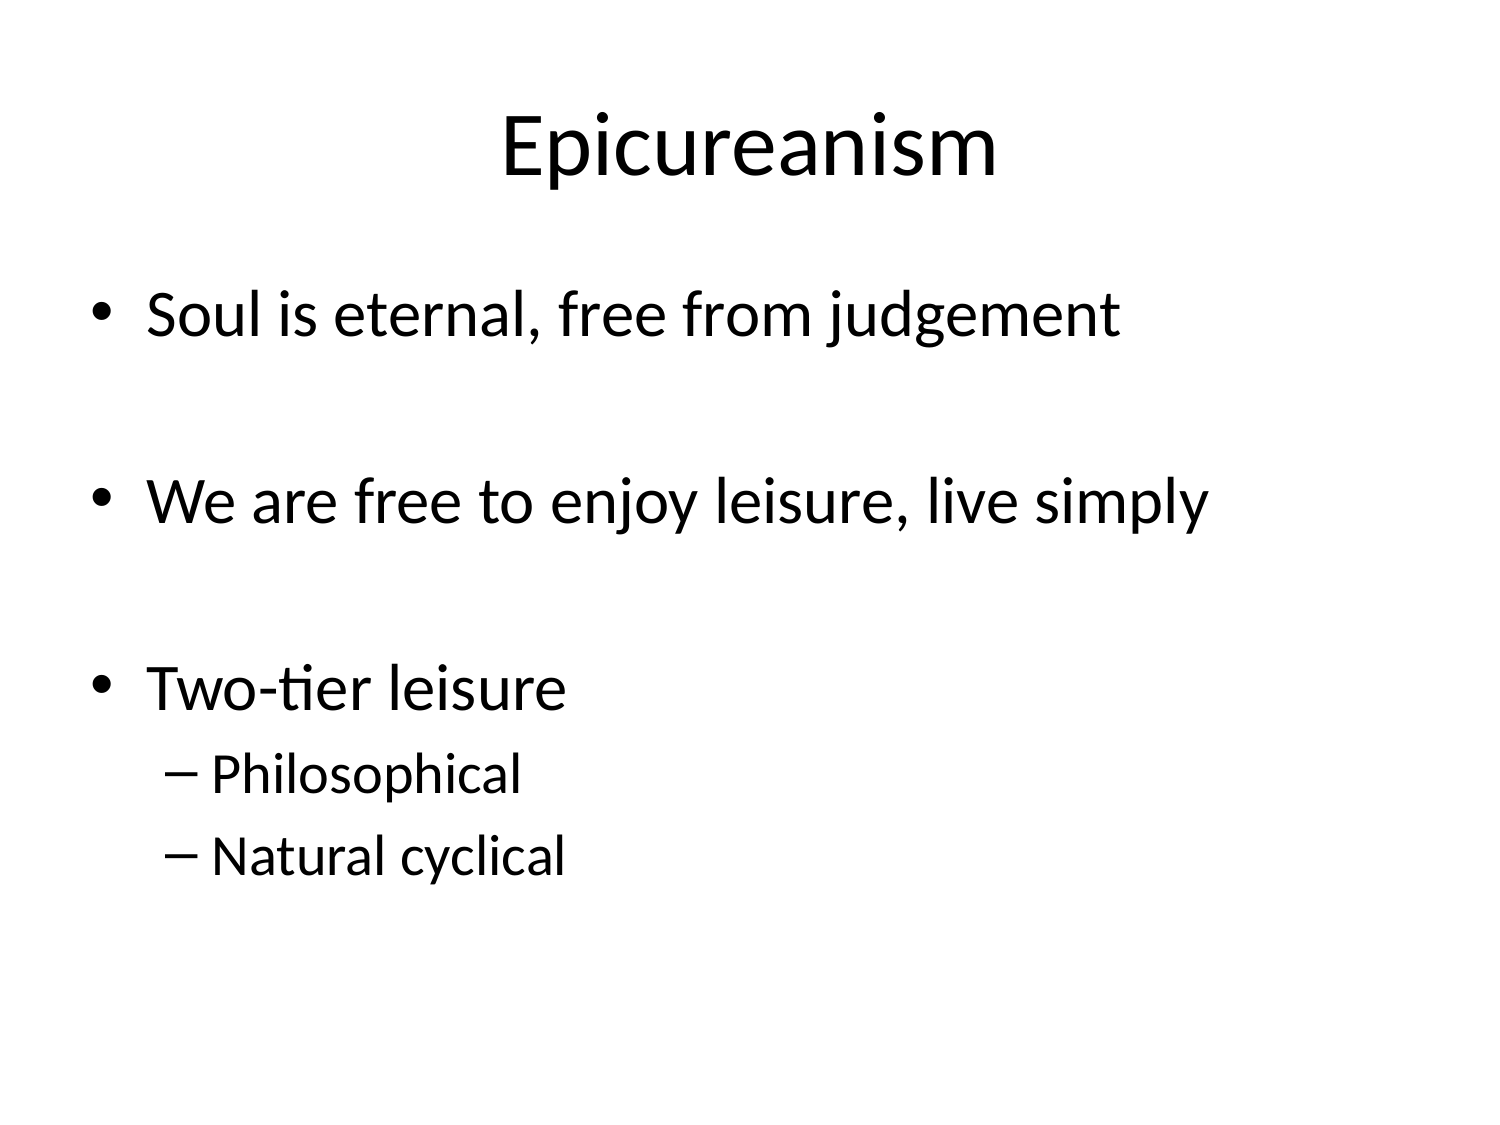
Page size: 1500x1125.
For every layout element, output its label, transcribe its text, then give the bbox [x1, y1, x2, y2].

title Epicureanism [75, 45, 1425, 233]
list Soul is eternal, free from judgement We are free to enjoy leisure, live simply Two-tier leisure Philosophical Natural cyclical [75, 262, 1425, 1005]
